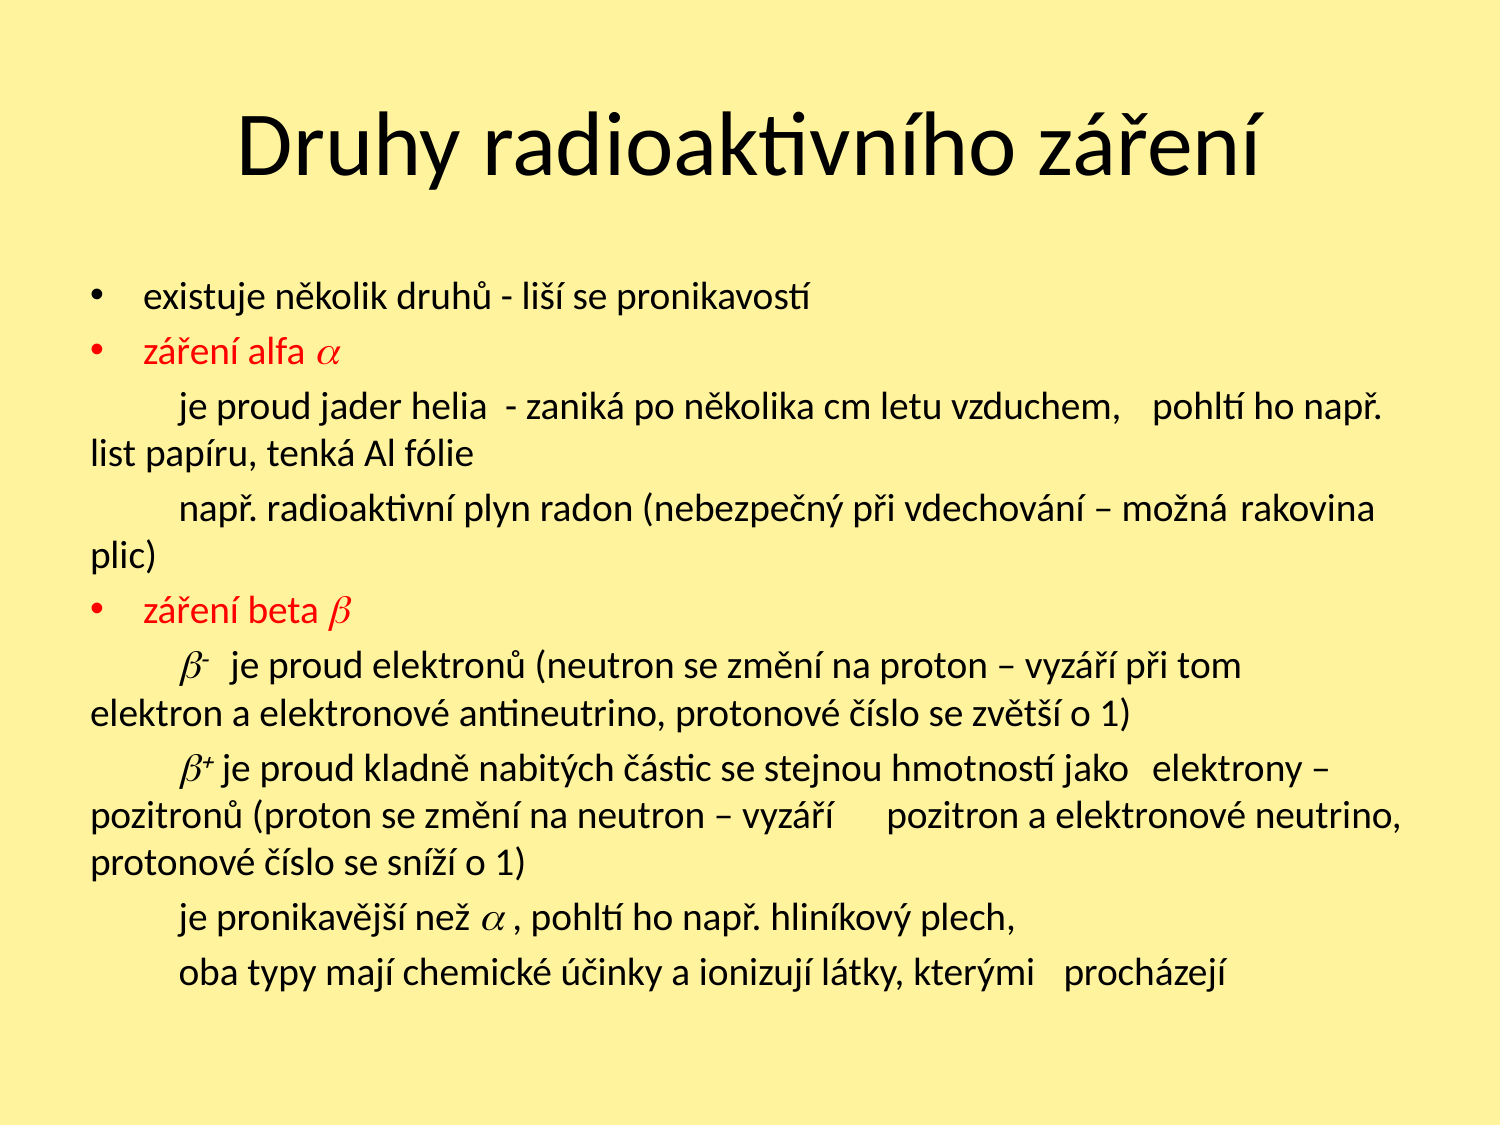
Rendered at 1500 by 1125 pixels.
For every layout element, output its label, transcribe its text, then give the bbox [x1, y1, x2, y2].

title Druhy radioaktivního záření [75, 45, 1425, 233]
